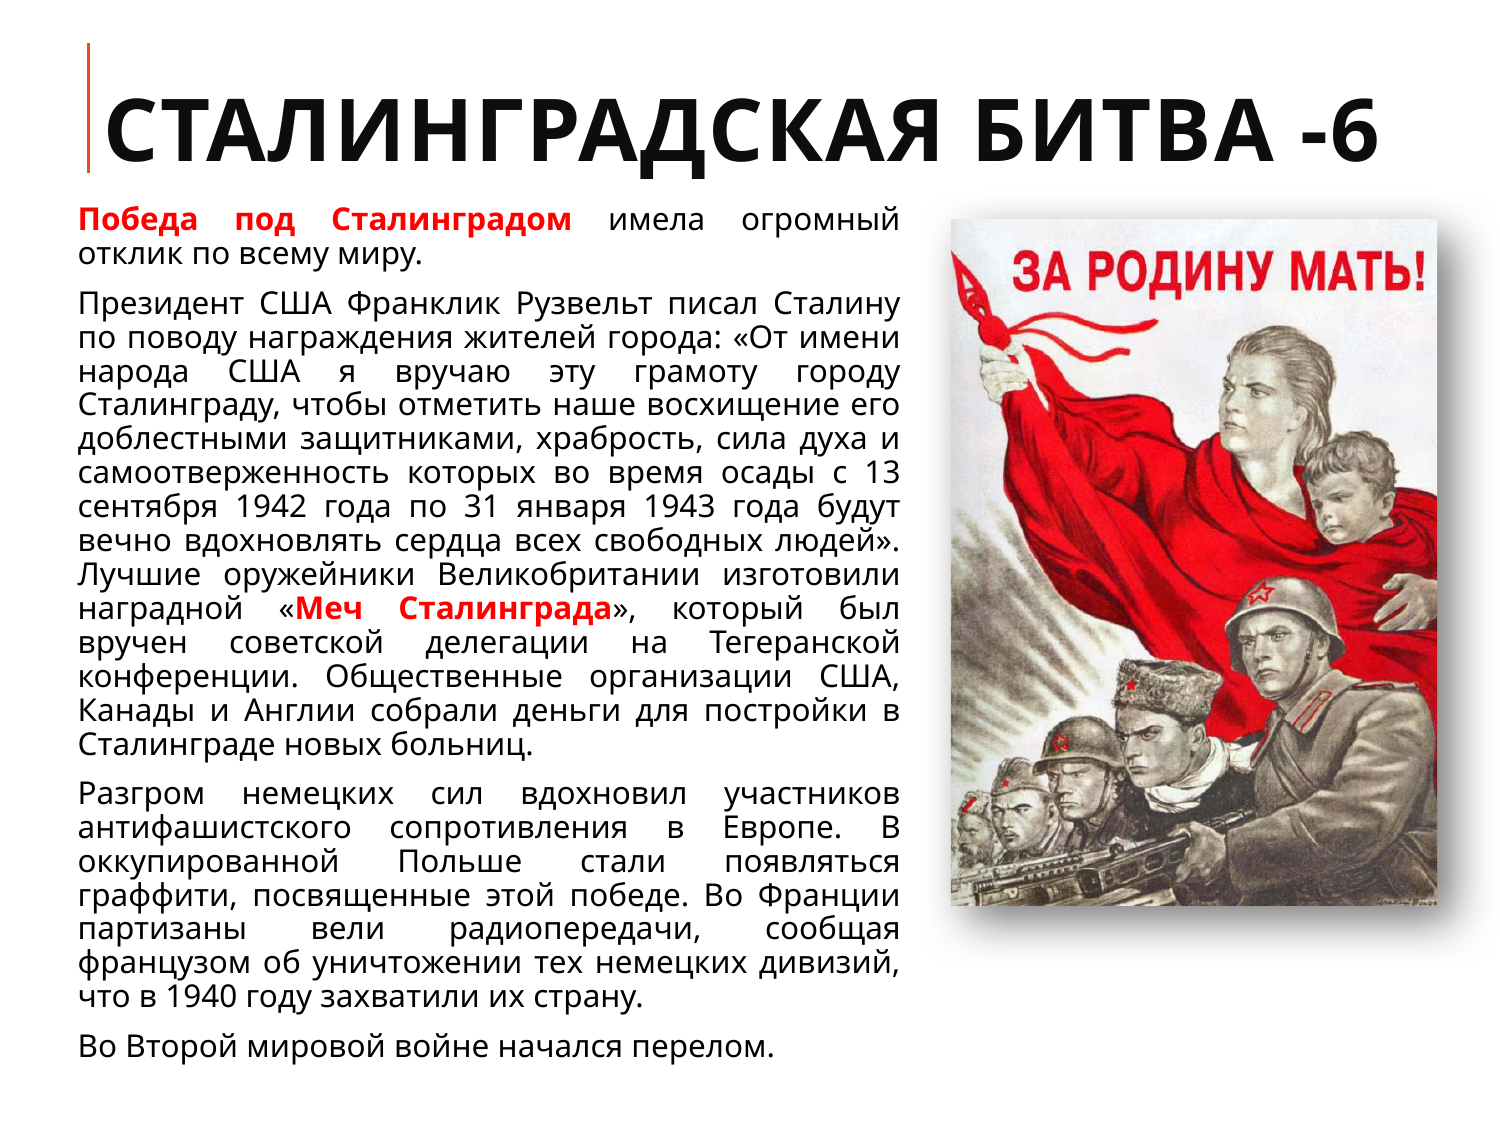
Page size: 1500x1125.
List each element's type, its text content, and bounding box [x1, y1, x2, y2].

text_box Победа под Сталинградом имела огромный отклик по всему миру. Президент США Франклик Рузвельт писал Сталину по поводу награждения жителей города: «От имени народа США я вручаю эту грамоту городу Сталинграду, чтобы отметить наше восхищение его доблестными защитниками, храбрость, сила духа и самоотверженность которых во время осады с 13 сентября 1942 года по 31 января 1943 года будут вечно вдохновлять сердца всех свободных людей». Лучшие оружейники Великобритании изготовили наградной «Меч Сталинграда», который был вручен советской делегации на Тегеранской конференции. Общественные организации США, Канады и Англии собрали деньги для постройки в Сталинграде новых больниц. Разгром немецких сил вдохновил участников антифашистского сопротивления в Европе. В оккупированной Польше стали появляться граффити, посвященные этой победе. Во Франции партизаны вели радиопередачи, сообщая французом об уничтожении тех немецких дивизий, что в 1940 году захватили их страну. Во Второй мировой войне начался перелом. [29, 196, 916, 1118]
text_box Сталинградская битва -6 [88, 87, 1412, 194]
picture [950, 219, 1438, 906]
